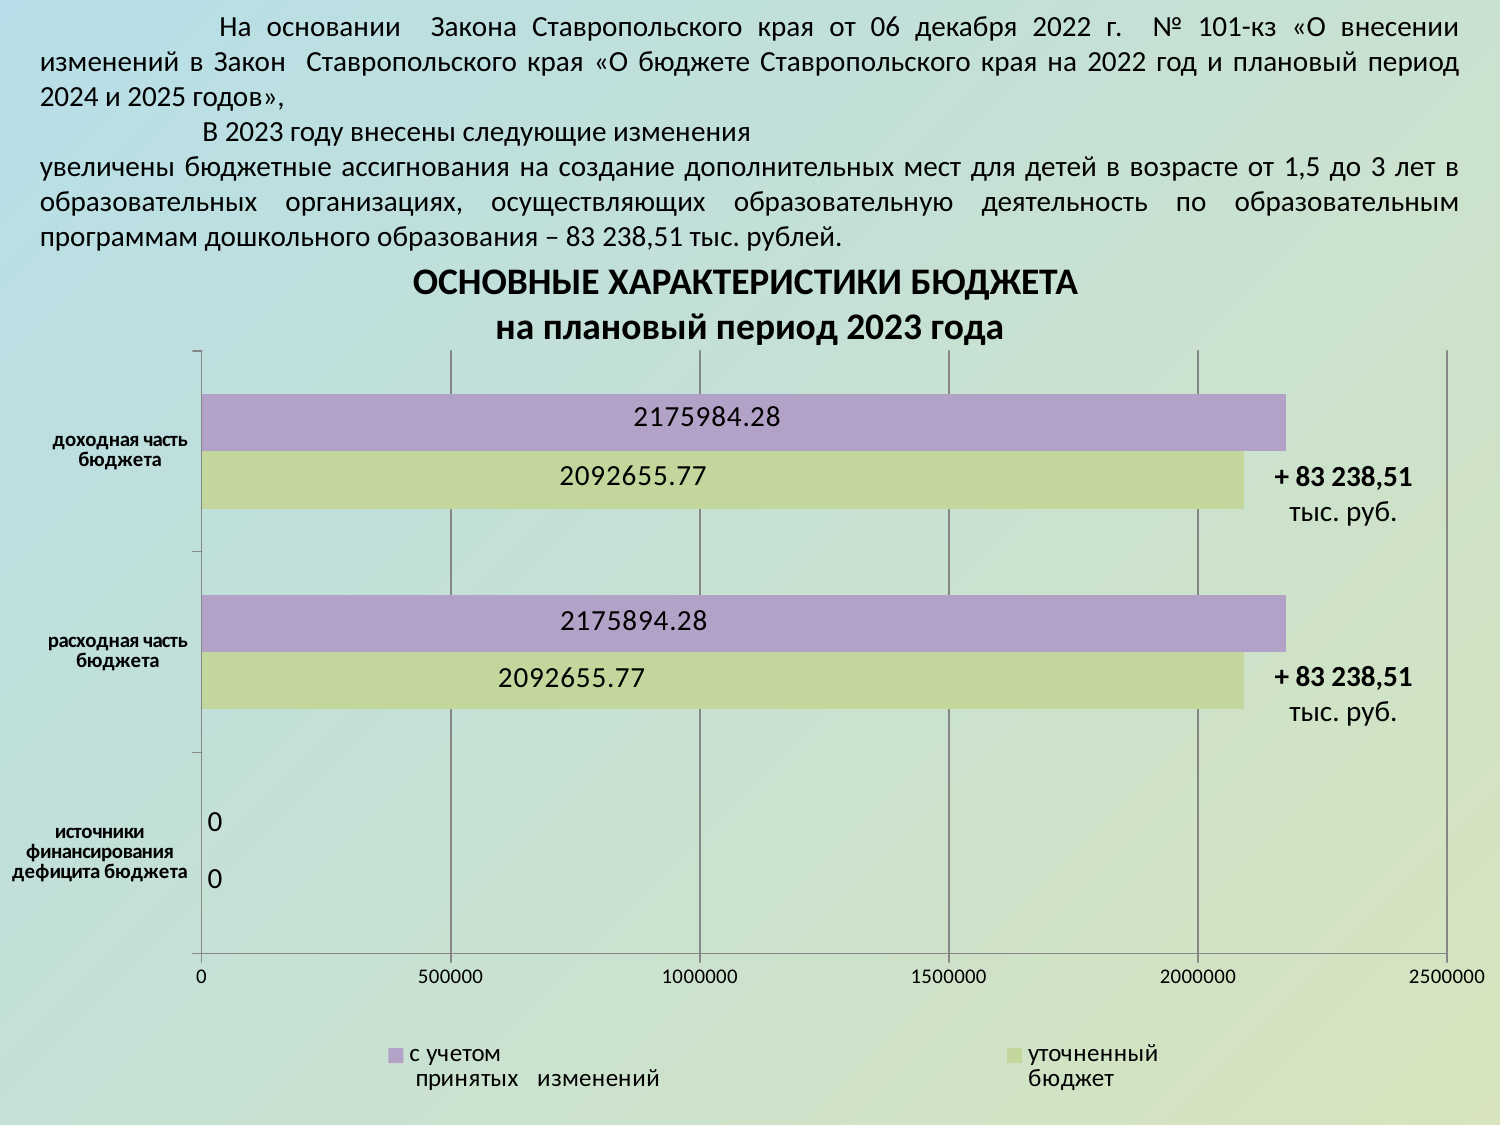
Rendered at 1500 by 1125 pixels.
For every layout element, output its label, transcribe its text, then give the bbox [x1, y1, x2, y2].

text_box ОСНОВНЫЕ ХАРАКТЕРИСТИКИ БЮДЖЕТА на плановый период 2023 года [50, 249, 1450, 348]
text_box На основании Закона Ставропольского края от 06 декабря 2022 г. № 101-кз «О внесении изменений в Закон Ставропольского края «О бюджете Ставропольского края на 2022 год и плановый период 2024 и 2025 годов», В 2023 году внесены следующие изменения увеличены бюджетные ассигнования на создание дополнительных мест для детей в возрасте от 1,5 до 3 лет в образовательных организациях, осуществляющих образовательную деятельность по образовательным программам дошкольного образования – 83 238,51 тыс. рублей. [24, 0, 1475, 295]
chart [0, 349, 1500, 1125]
